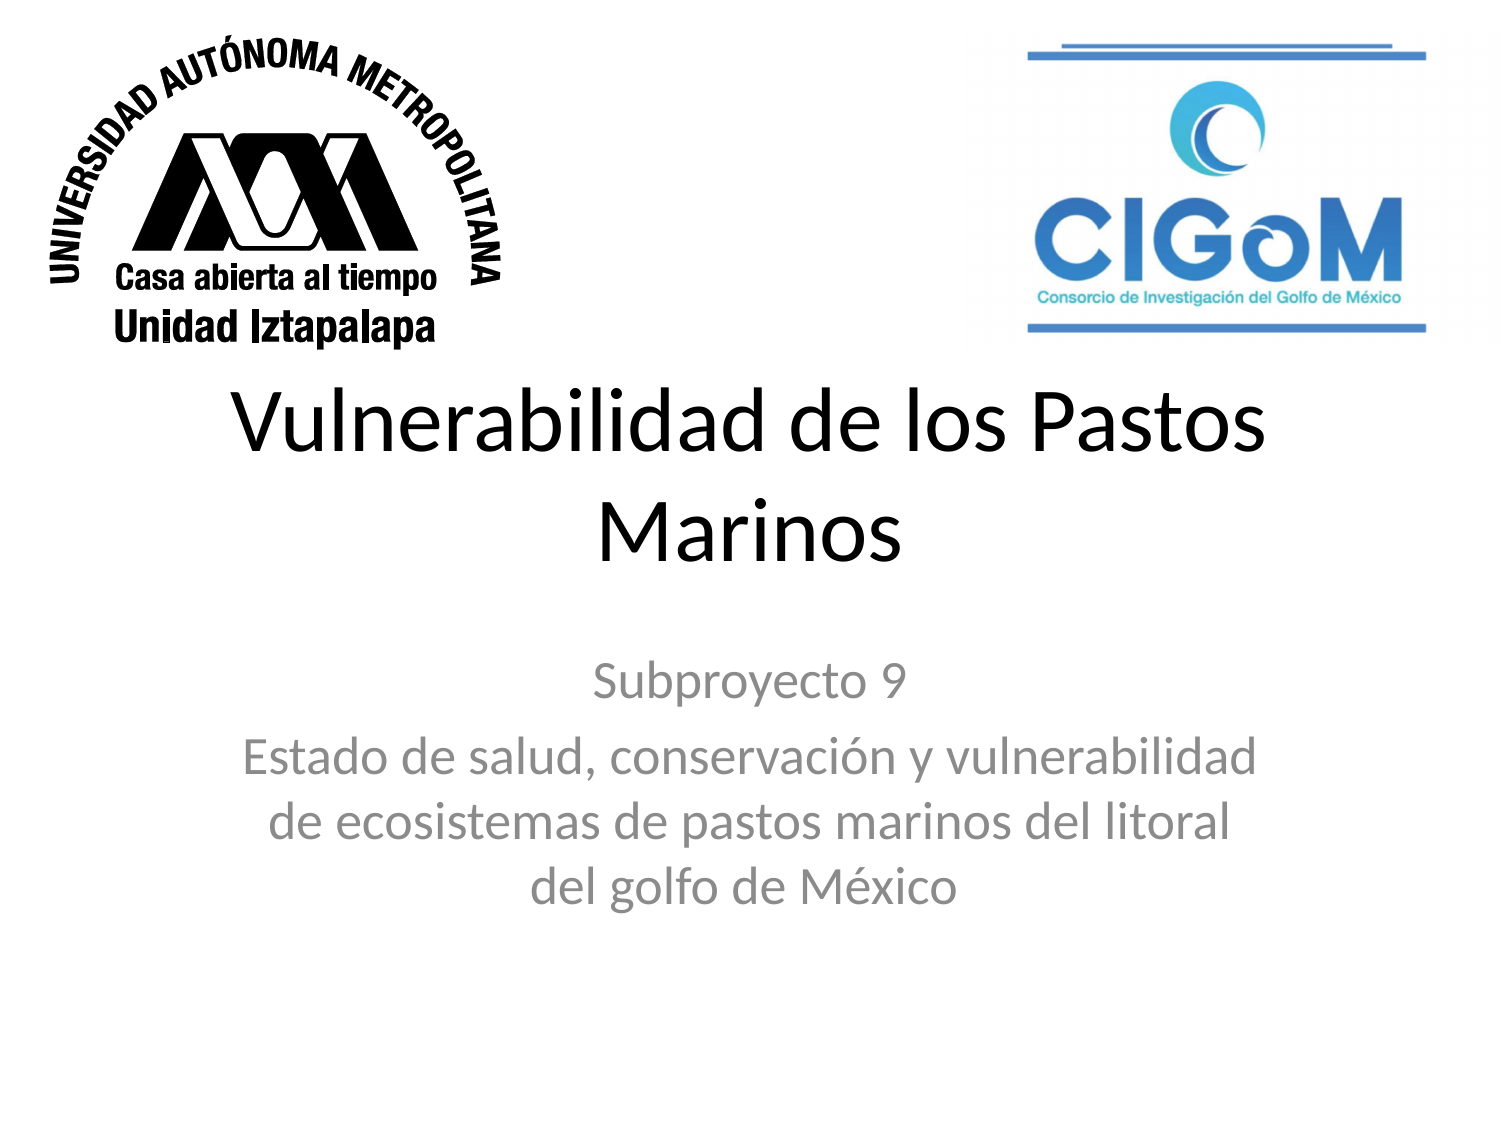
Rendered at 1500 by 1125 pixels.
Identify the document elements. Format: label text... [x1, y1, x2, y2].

picture [962, 31, 1500, 350]
title Vulnerabilidad de los Pastos Marinos [112, 349, 1388, 591]
subtitle Subproyecto 9 Estado de salud, conservación y vulnerabilidad de ecosistemas de pastos marinos del litoral del golfo de México [225, 637, 1275, 925]
picture [49, 32, 502, 350]
